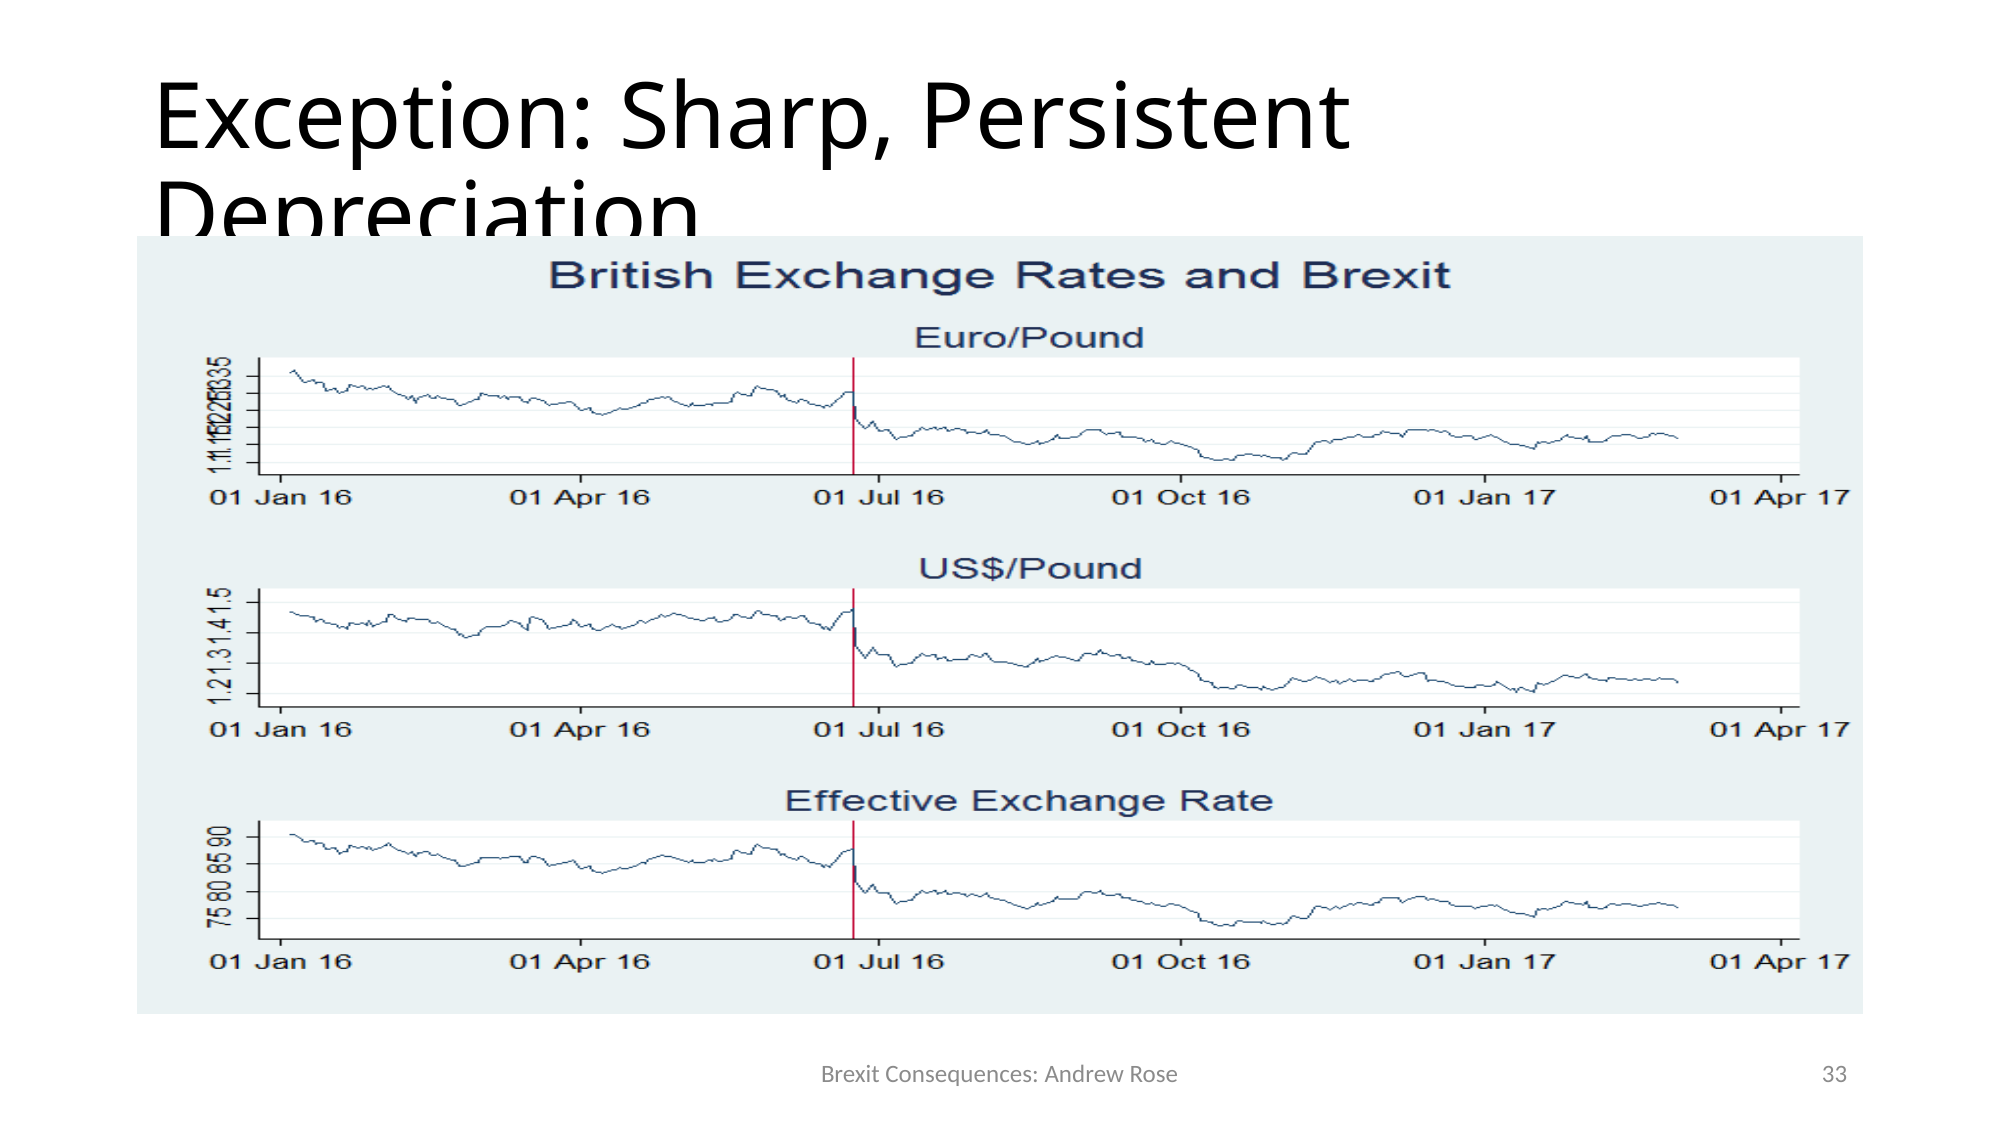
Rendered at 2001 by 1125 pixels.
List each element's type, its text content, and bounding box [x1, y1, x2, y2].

footer Brexit Consequences: Andrew Rose [662, 1042, 1338, 1103]
slide_number 33 [1412, 1042, 1863, 1103]
title Exception: Sharp, Persistent Depreciation [137, 59, 1863, 236]
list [137, 236, 1863, 1014]
